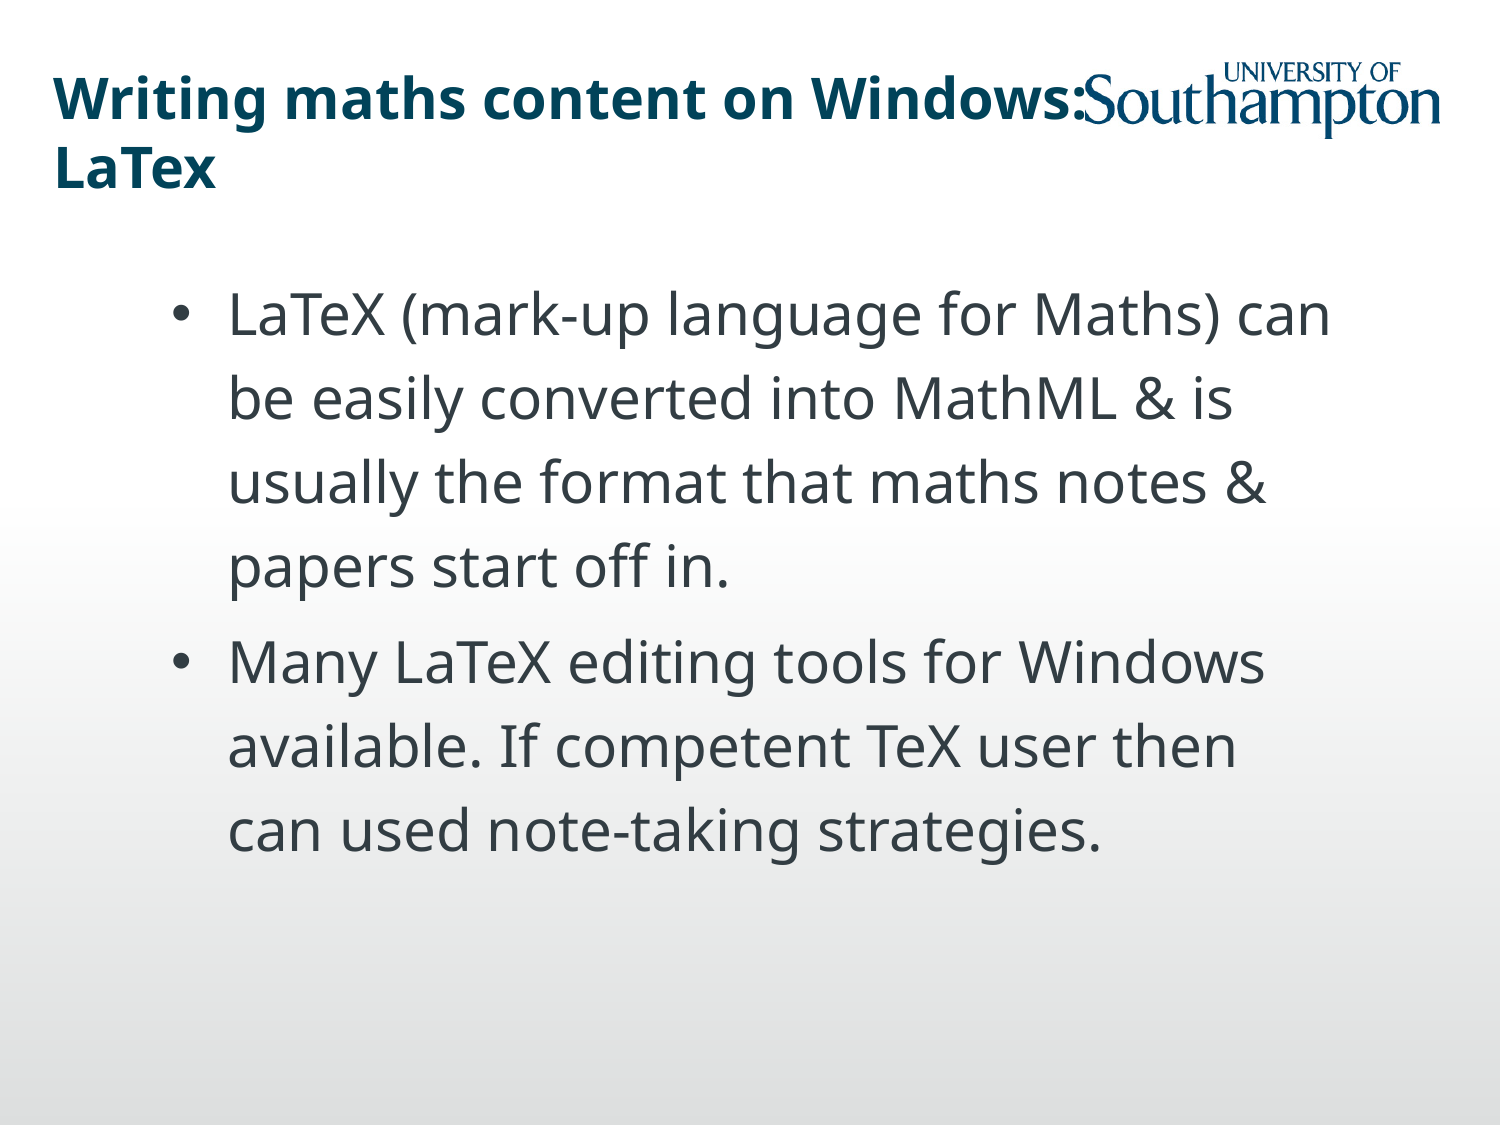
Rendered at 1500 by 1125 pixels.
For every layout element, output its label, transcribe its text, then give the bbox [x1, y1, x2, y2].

picture [1105, 62, 1440, 139]
title Writing maths content on Windows: LaTex [53, 54, 1105, 209]
picture [1105, 103, 1112, 117]
list LaTeX (mark-up language for Maths) can be easily converted into MathML & is usually the format that maths notes & papers start off in. Many LaTeX editing tools for Windows available. If competent TeX user then can used note-taking strategies. [171, 255, 1353, 909]
